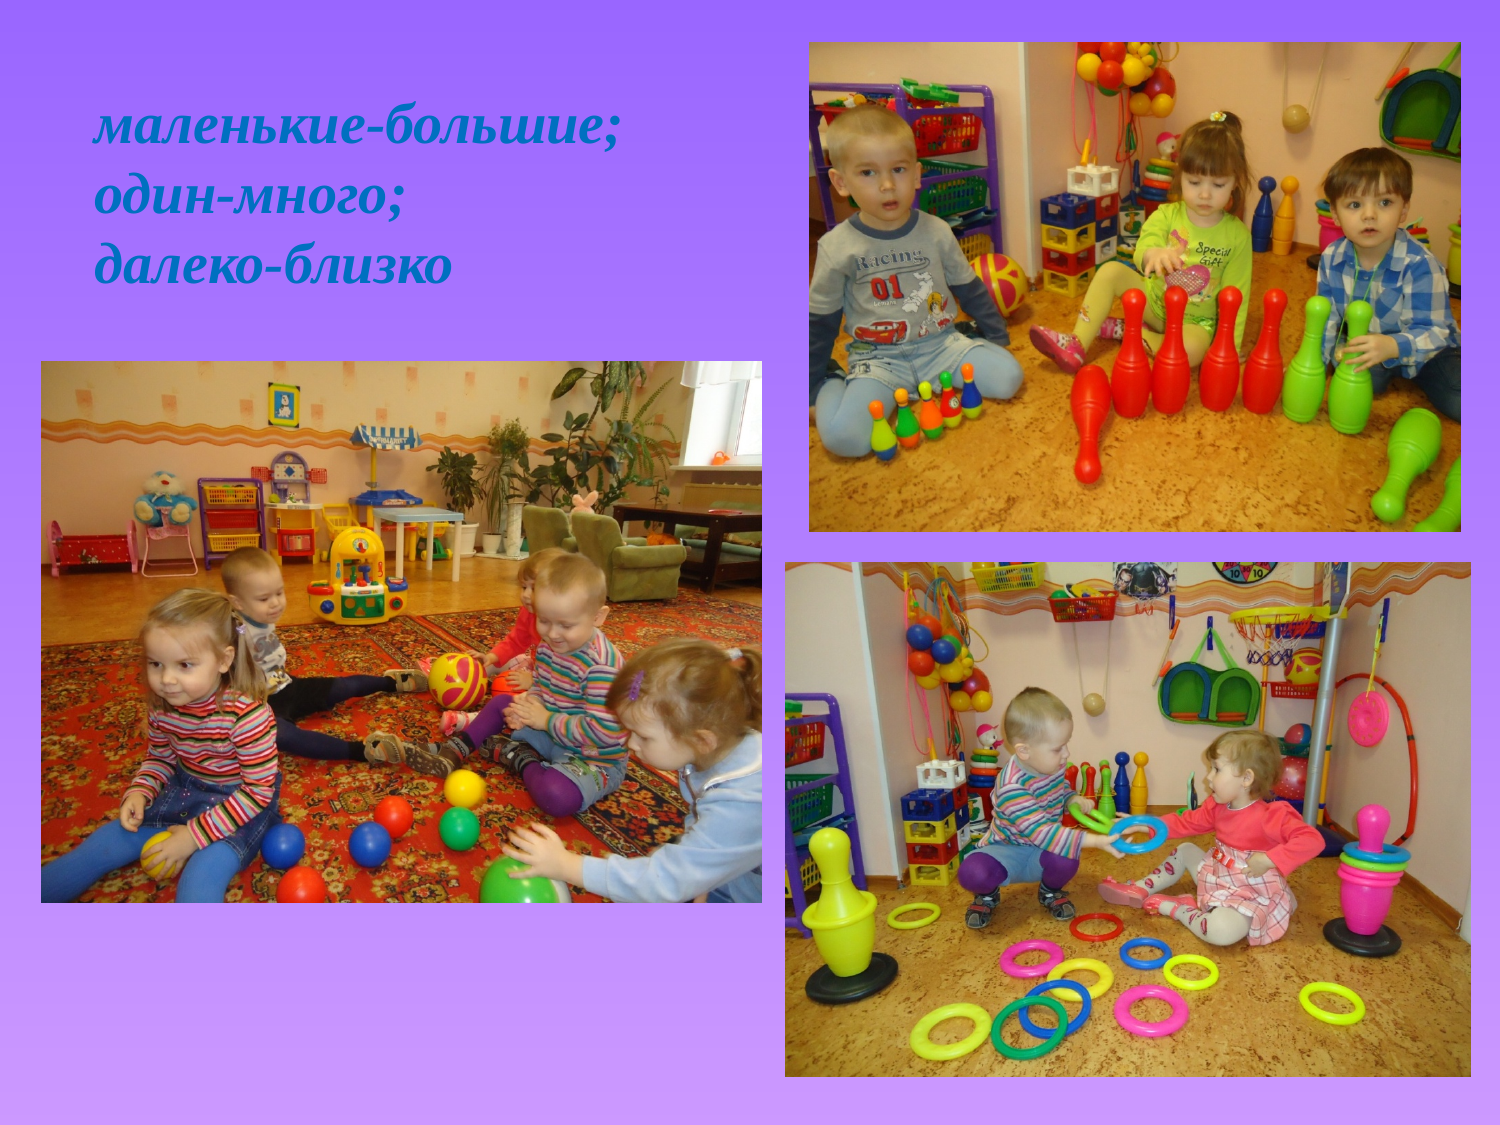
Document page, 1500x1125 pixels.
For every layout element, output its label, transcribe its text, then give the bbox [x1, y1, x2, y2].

picture [785, 562, 1471, 1077]
text_box маленькие-большие; один-много; далеко-близко [79, 78, 640, 303]
picture [41, 361, 763, 903]
picture [808, 42, 1461, 532]
